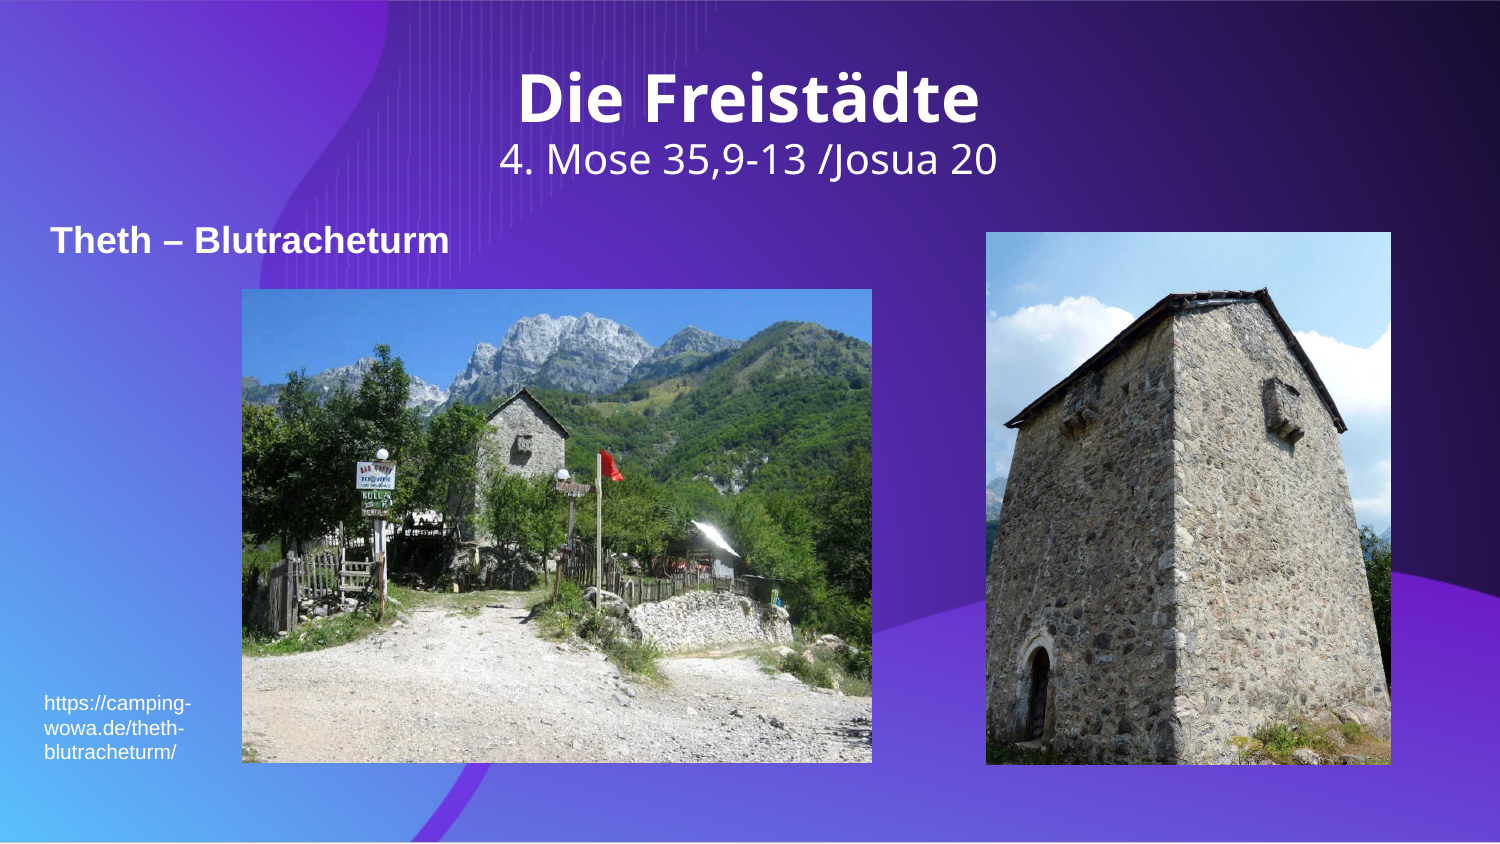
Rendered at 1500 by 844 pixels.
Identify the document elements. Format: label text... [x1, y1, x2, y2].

text_box Die Freistädte 4. Mose 35,9-13 /Josua 20 [395, 55, 1103, 233]
picture [0, 0, 1500, 844]
text_box Theth – Blutracheturm [35, 209, 473, 269]
text_box https://camping-wowa.de/theth-blutracheturm/ [29, 681, 231, 772]
